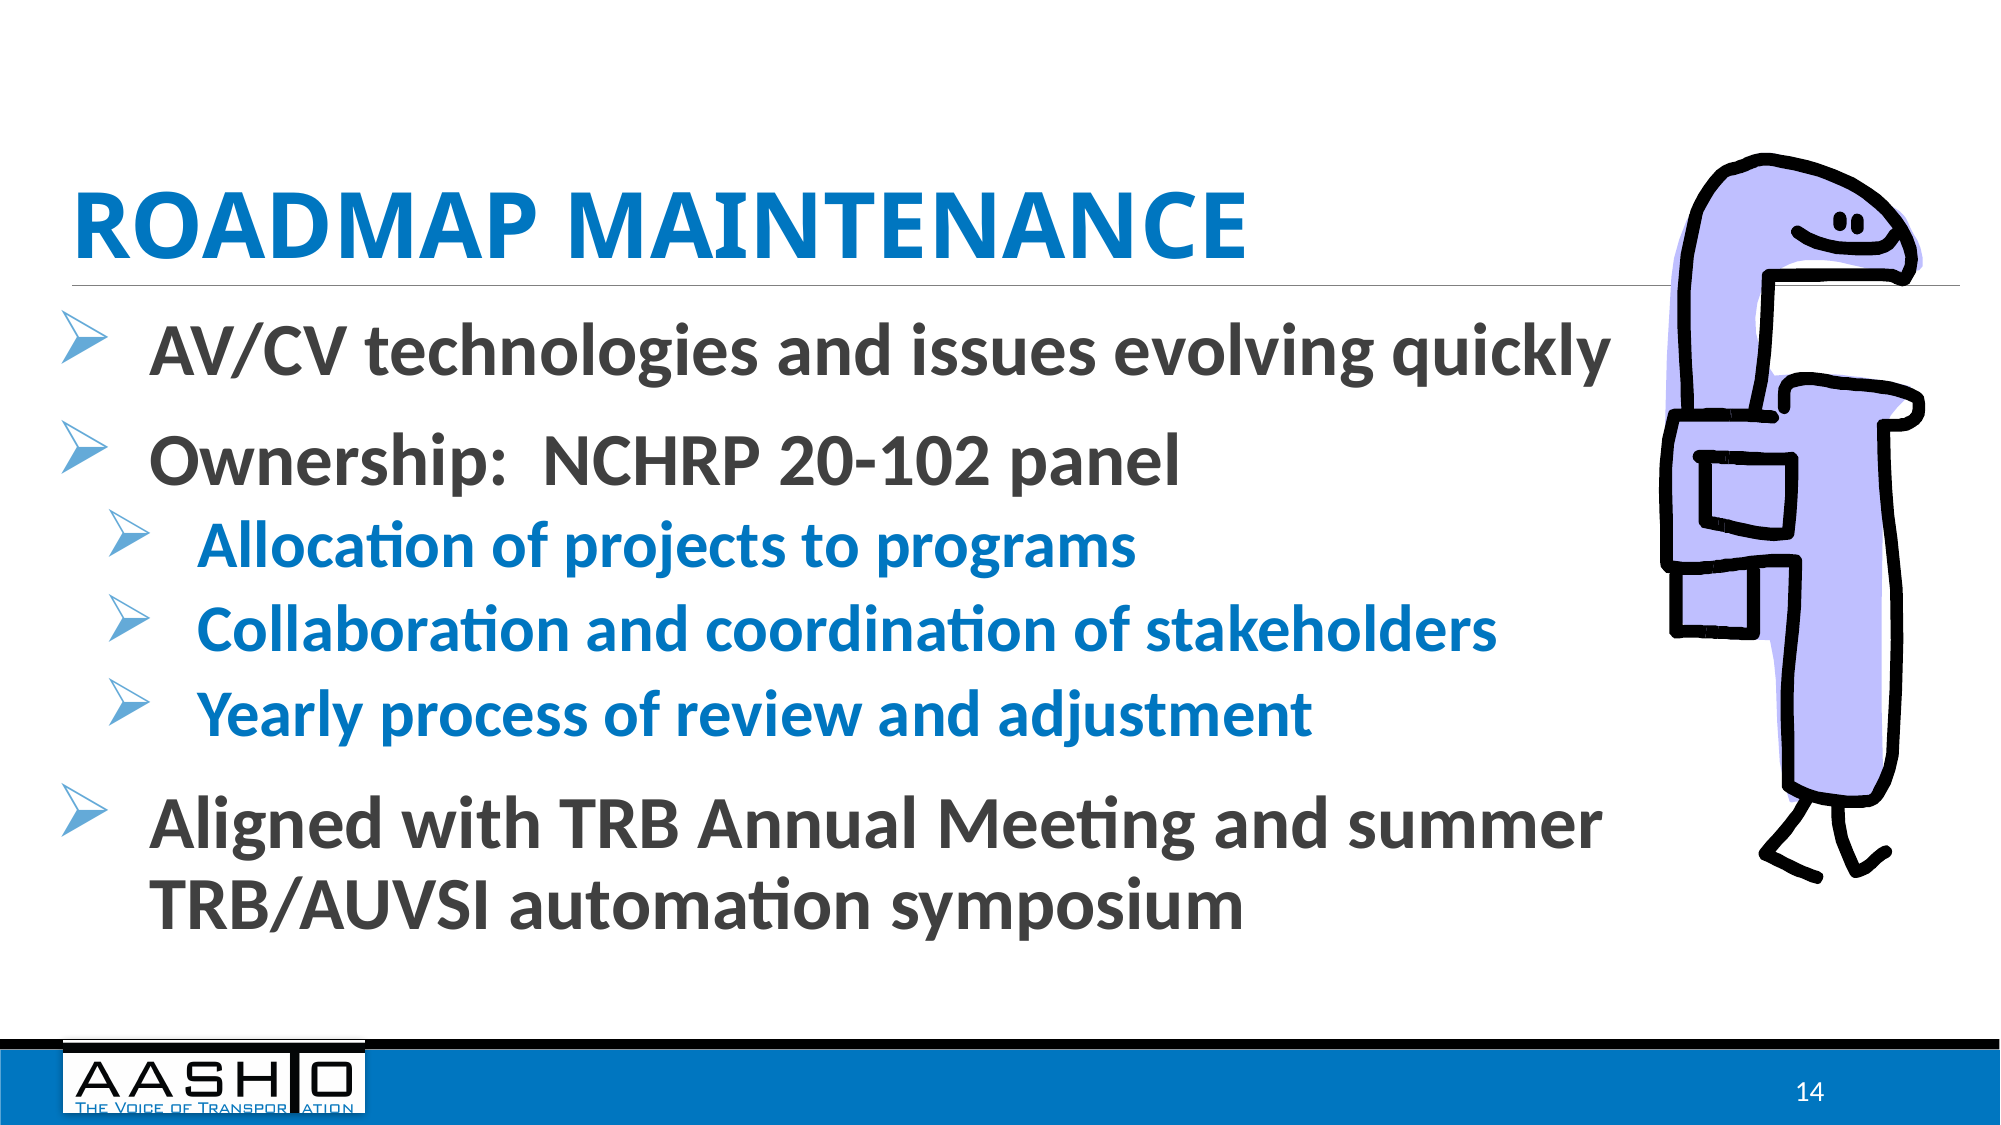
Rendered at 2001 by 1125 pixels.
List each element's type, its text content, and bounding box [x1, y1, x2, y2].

picture [63, 1040, 365, 1113]
picture [1657, 150, 1926, 885]
list AV/CV technologies and issues evolving quickly Ownership: NCHRP 20-102 panel Allocation of projects to programs Collaboration and coordination of stakeholders Yearly process of review and adjustment Aligned with TRB Annual Meeting and summer TRB/AUVSI automation symposium [55, 302, 1650, 963]
text_box 14 [1624, 1059, 1840, 1120]
title ROADMAP MAINTENANCE [55, 47, 1961, 285]
